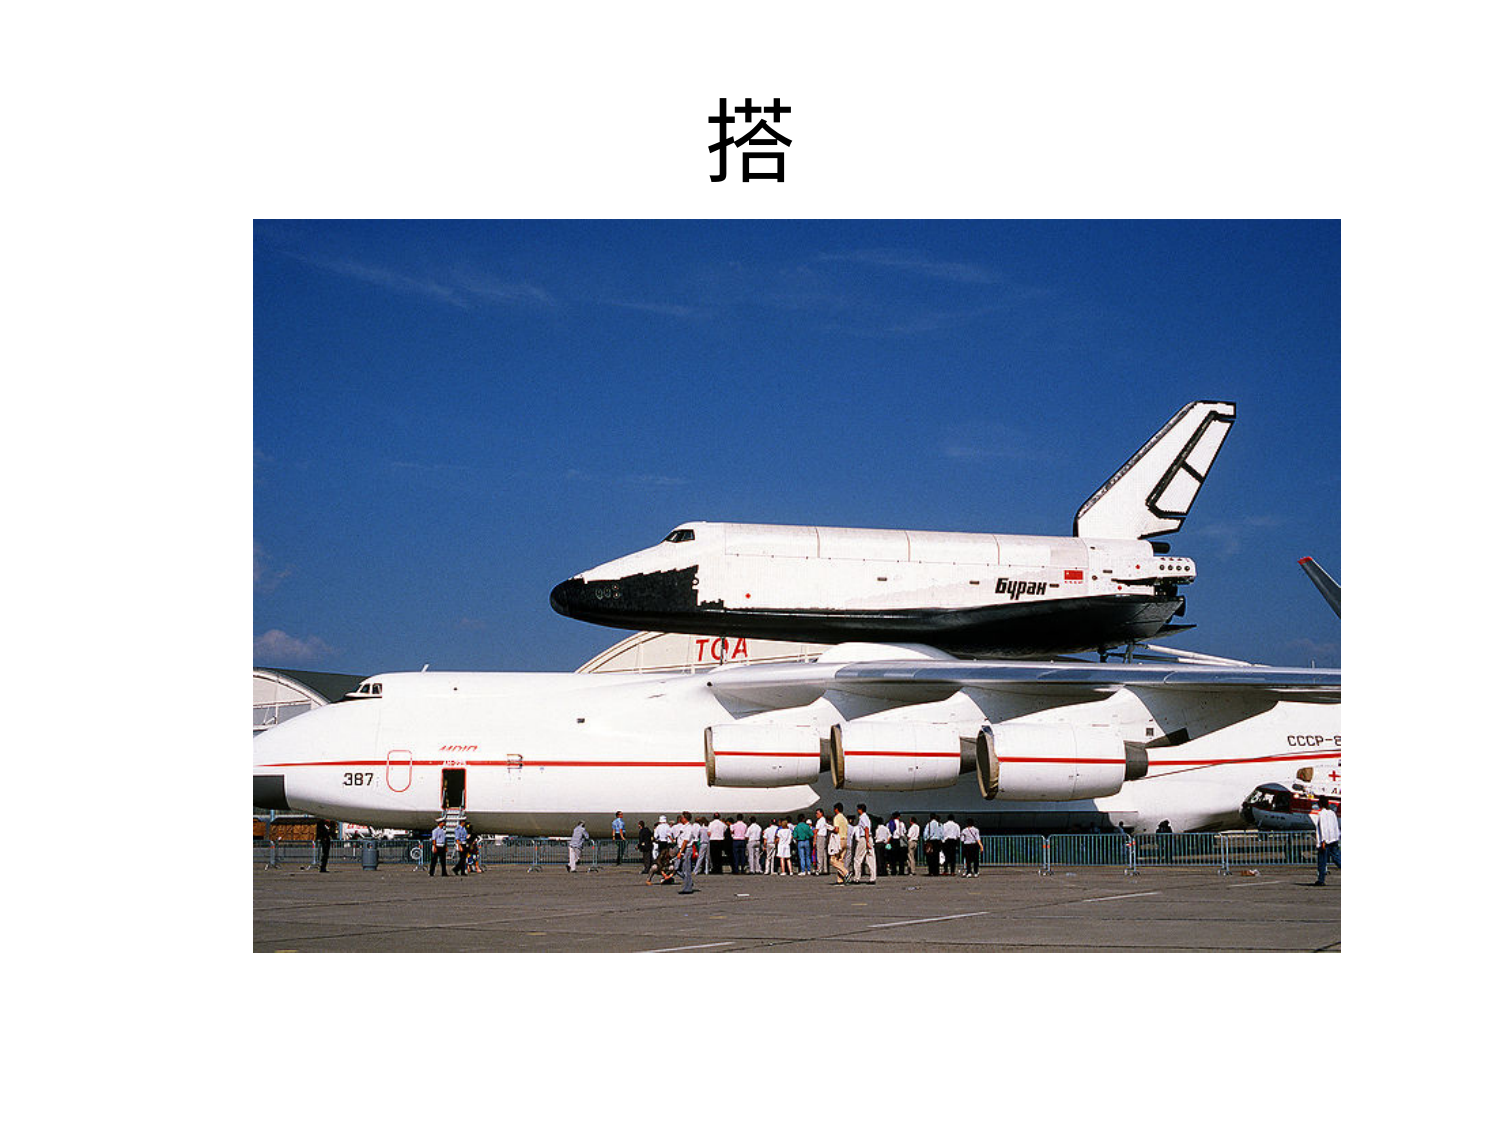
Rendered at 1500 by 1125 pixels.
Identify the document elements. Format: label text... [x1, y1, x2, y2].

title 搭 [75, 45, 1425, 233]
picture [253, 219, 1342, 953]
